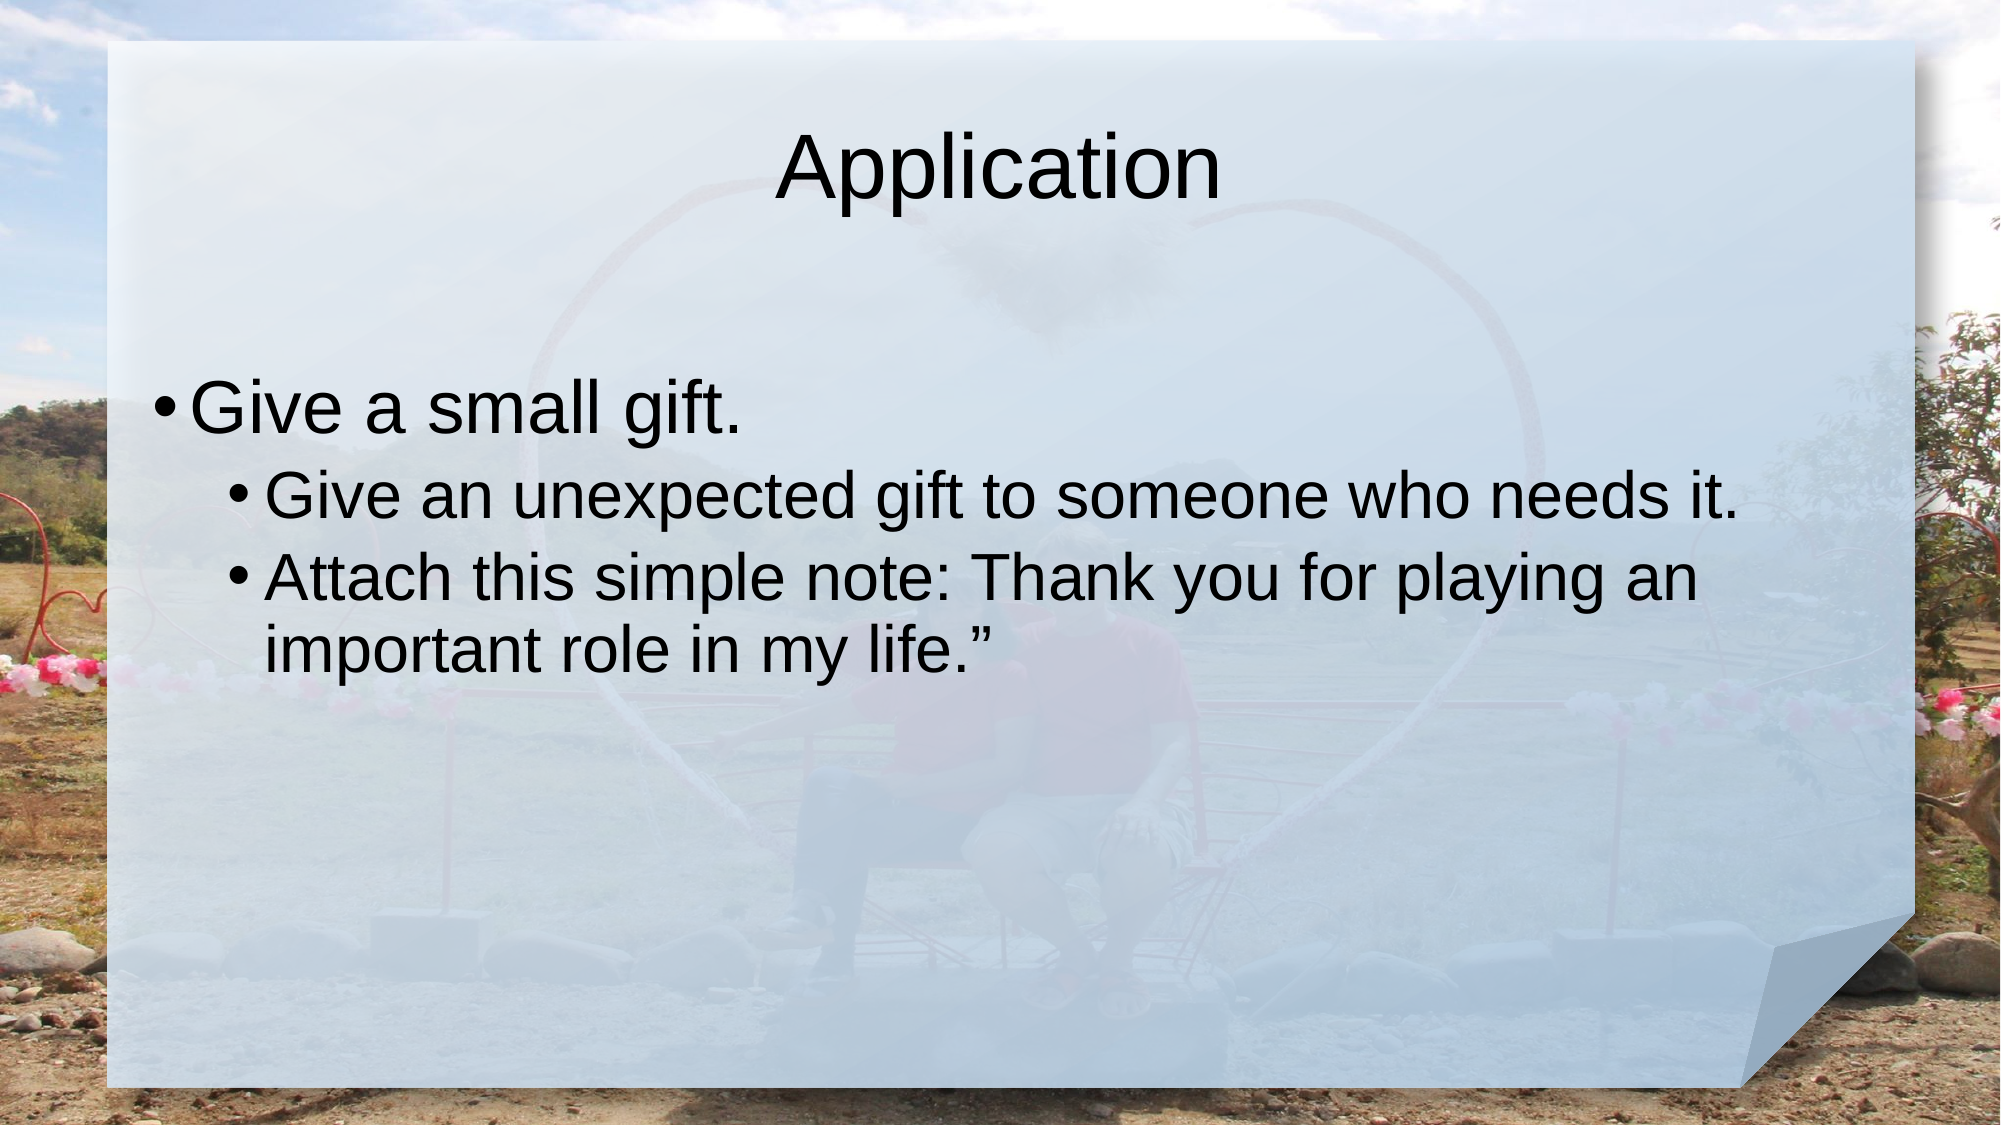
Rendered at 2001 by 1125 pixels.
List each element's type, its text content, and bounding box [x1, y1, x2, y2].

picture [0, 0, 2001, 1125]
list Give a small gift. Give an unexpected gift to someone who needs it. Attach this simple note: Thank you for playing an important role in my life.” [137, 361, 1863, 1014]
title Application [137, 59, 1863, 278]
